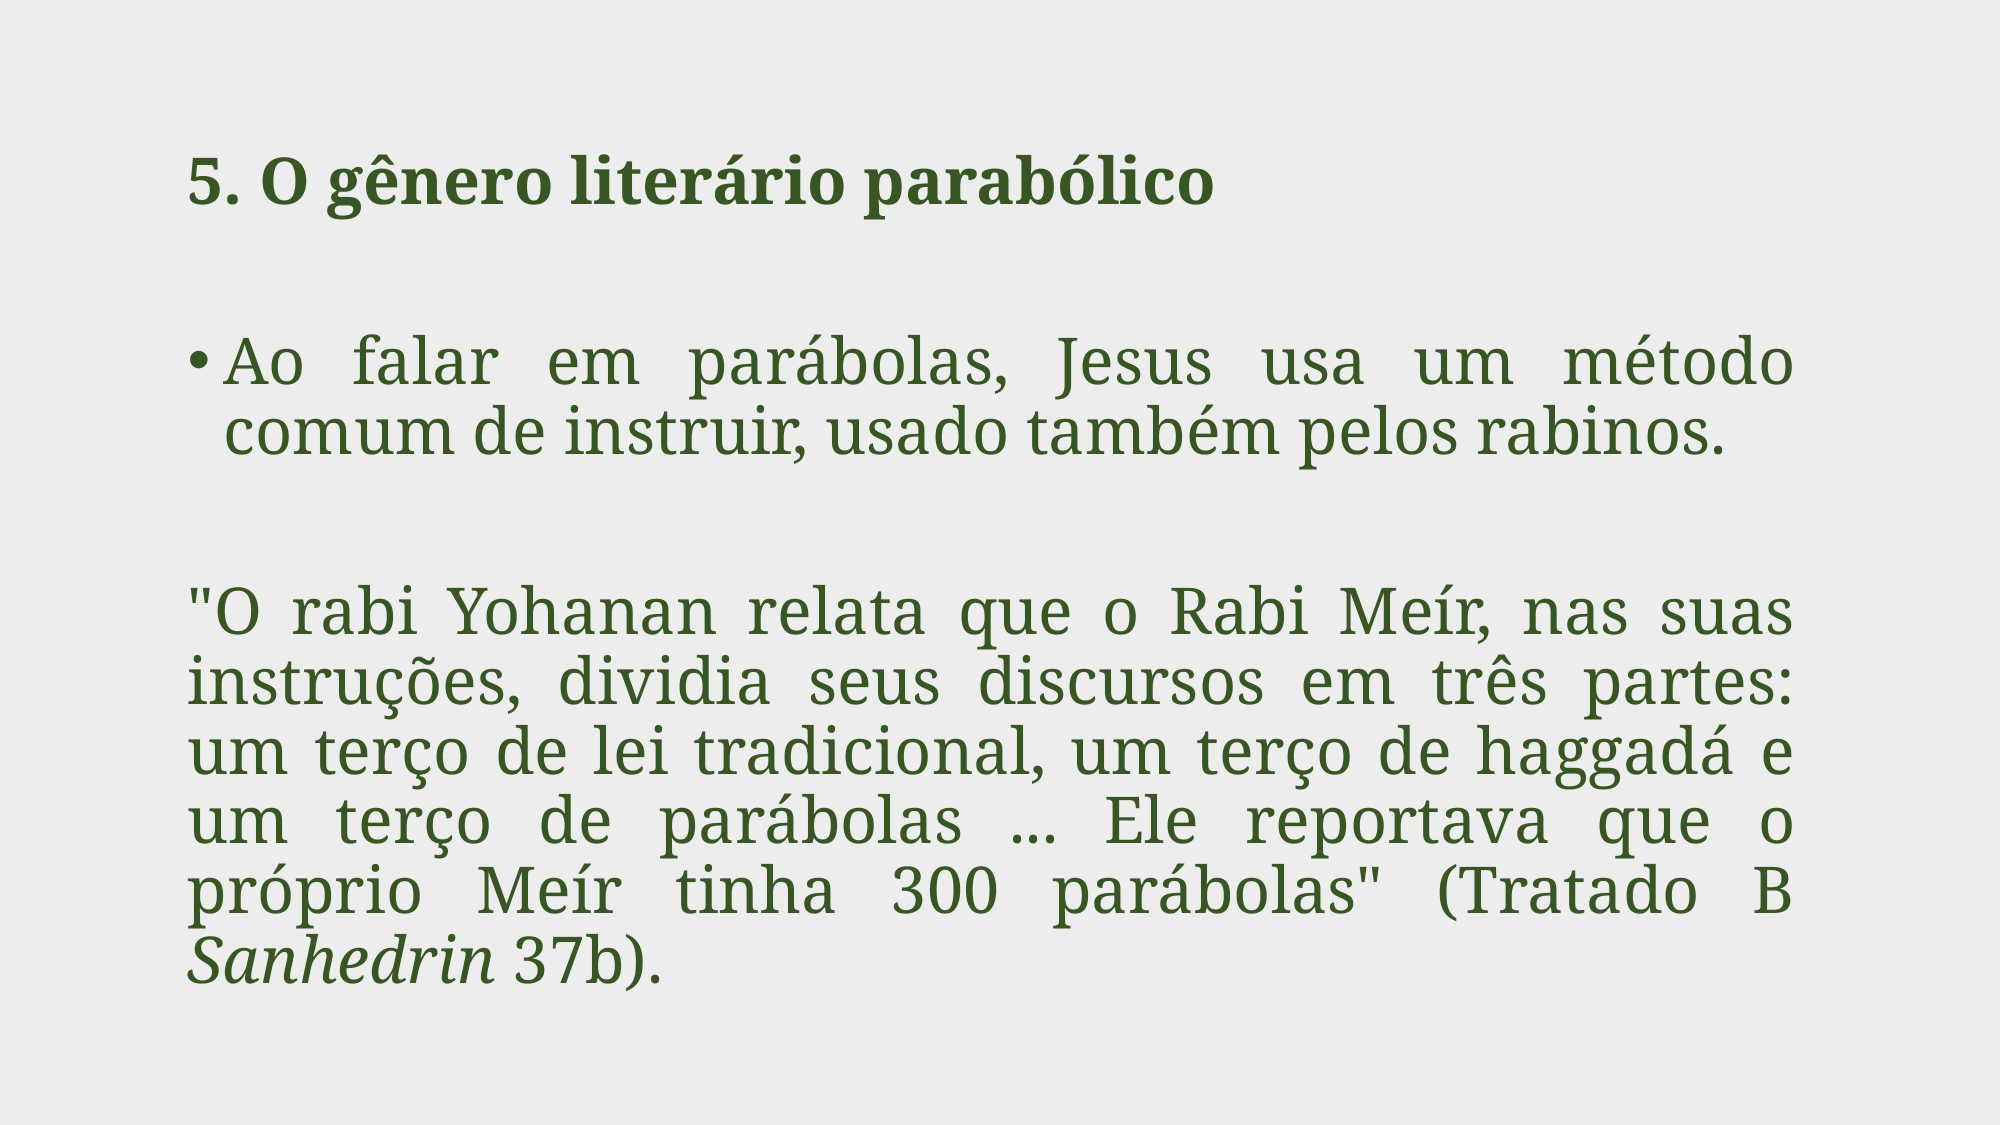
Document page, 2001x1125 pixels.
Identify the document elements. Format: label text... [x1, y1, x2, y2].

list 5. O gênero literário parabólico Ao falar em parábolas, Jesus usa um método comum de instruir, usado também pelos rabinos. "O rabi Yohanan relata que o Rabi Meír, nas suas instruções, dividia seus discursos em três partes: um terço de lei tradicional, um terço de haggadá e um terço de parábolas ... Ele reportava que o próprio Meír tinha 300 parábolas" (Tratado B Sanhedrin 37b). [172, 140, 1812, 1014]
